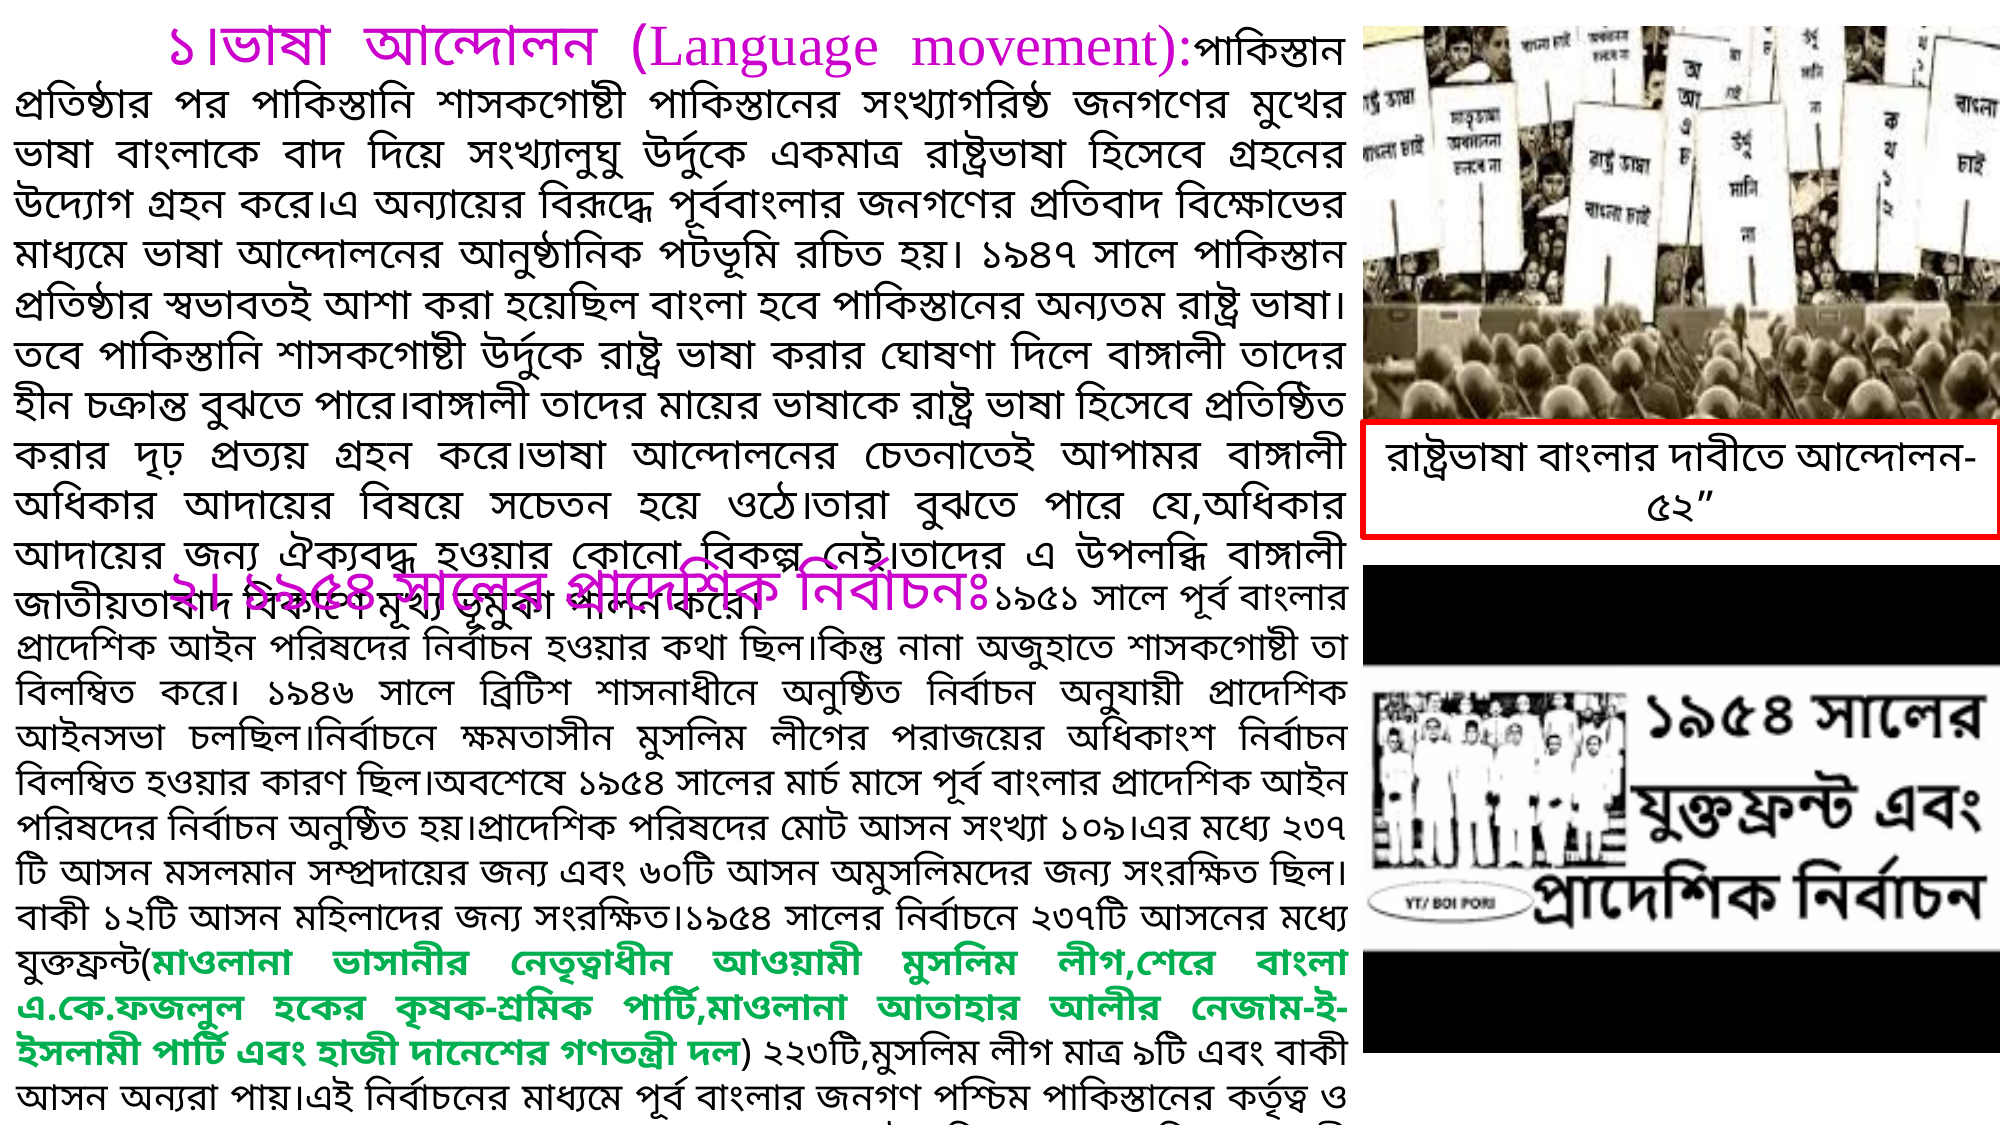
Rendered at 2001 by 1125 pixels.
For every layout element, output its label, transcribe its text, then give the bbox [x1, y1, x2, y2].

text_box রাষ্ট্রভাষা বাংলার দাবীতে আন্দোলন-৫২” [1362, 484, 2000, 537]
picture [1362, 565, 2000, 1053]
text_box ২। ১৯৫৪ সালের প্রাদেশিক নির্বাচনঃ১৯৫১ সালে পূর্ব বাংলার প্রাদেশিক আইন পরিষদের নির্বাচন হওয়ার কথা ছিল।কিন্তু নানা অজুহাতে শাসকগোষ্টী তা বিলম্বিত করে। ১৯৪৬ সালে ব্রিটিশ শাসনাধীনে অনুষ্ঠিত নির্বাচন অনু্যায়ী প্রাদেশিক আইনসভা চলছিল।নির্বাচনে ক্ষমতাসীন মুসলিম লীগের পরাজয়ের অধিকাংশ নির্বাচন বিলম্বিত হওয়ার কারণ ছিল।অবশেষে ১৯৫৪ সালের মার্চ মাসে পূর্ব বাংলার প্রাদেশিক আইন পরিষদের নির্বাচন অনুষ্ঠিত হয়।প্রাদেশিক পরিষদের মোট আসন সংখ্যা ১০৯।এর মধ্যে ২৩৭ টি আসন মসলমান সম্প্রদায়ের জন্য এবং ৬০টি আসন অমুসলিমদের জন্য সংরক্ষিত ছিল।বাকী ১২টি আসন মহিলাদের জন্য সংরক্ষিত।১৯৫৪ সালের নির্বাচনে ২৩৭টি আসনের মধ্যে যুক্তফ্রন্ট(মাওলানা ভাসানীর নেতৃত্বাধীন আওয়ামী মুসলিম লীগ,শেরে বাংলা এ.কে.ফজলুল হকের কৃষক-শ্রমিক পার্টি,মাওলানা আতাহার আলীর নেজাম-ই-ইসলামী পার্টি এবং হাজী দানেশের গণতন্ত্রী দল) ২২৩টি,মুসলিম লীগ মাত্র ৯টি এবং বাকী আসন অন্যরা পায়।এই নির্বাচনের মাধ্যমে পূর্ব বাংলার জনগণ পশ্চিম পাকিস্তানের কর্তৃত্ব ও প্রভাব থেকে মুক্ত হওয়ার রায় প্রদান করে।এভাবে যুক্তফ্রন্টের বিজয়ের মধ্য দিয়ে বাঙ্গালী জাতীয়তাবাদের বিকাশ সাধিত হয়। [2, 545, 1363, 1125]
text_box ১।ভাষা আন্দোলন (Language movement):পাকিস্তান প্রতিষ্ঠার পর পাকিস্তানি শাসকগোষ্টী পাকিস্তানের সংখ্যাগরিষ্ঠ জনগণের মুখের ভাষা বাংলাকে বাদ দিয়ে সংখ্যালুঘু উর্দুকে একমাত্র রাষ্ট্রভাষা হিসেবে গ্রহনের উদ্যোগ গ্রহন করে।এ অন্যায়ের বিরূদ্ধে পূর্ববাংলার জনগণের প্রতিবাদ বিক্ষোভের মাধ্যমে ভাষা আন্দোলনের আনুষ্ঠানিক পটভূমি রচিত হয়। ১৯৪৭ সালে পাকিস্তান প্রতিষ্ঠার স্বভাবতই আশা করা হয়েছিল বাংলা হবে পাকিস্তানের অন্যতম রাষ্ট্র ভাষা।তবে পাকিস্তানি শাসকগোষ্টী উর্দুকে রাষ্ট্র ভাষা করার ঘোষণা দিলে বাঙ্গালী তাদের হীন চক্রান্ত বুঝতে পারে।বাঙ্গালী তাদের মায়ের ভাষাকে রাষ্ট্র ভাষা হিসেবে প্রতিষ্ঠিত করার দৃঢ় প্রত্যয় গ্রহন করে।ভাষা আন্দোলনের চেতনাতেই আপামর বাঙ্গালী অধিকার আদায়ের বিষয়ে সচেতন হয়ে ওঠে।তারা বুঝতে পারে যে,অধিকার আদায়ের জন্য ঐক্যবদ্ধ হওয়ার কোনো বিকল্প নেই।তাদের এ উপলব্ধি বাঙ্গালী জাতীয়তাবাদ বিকাশে মূখ্য ভূমুকা পালন করে। [0, 0, 1361, 635]
picture [1362, 26, 2000, 484]
